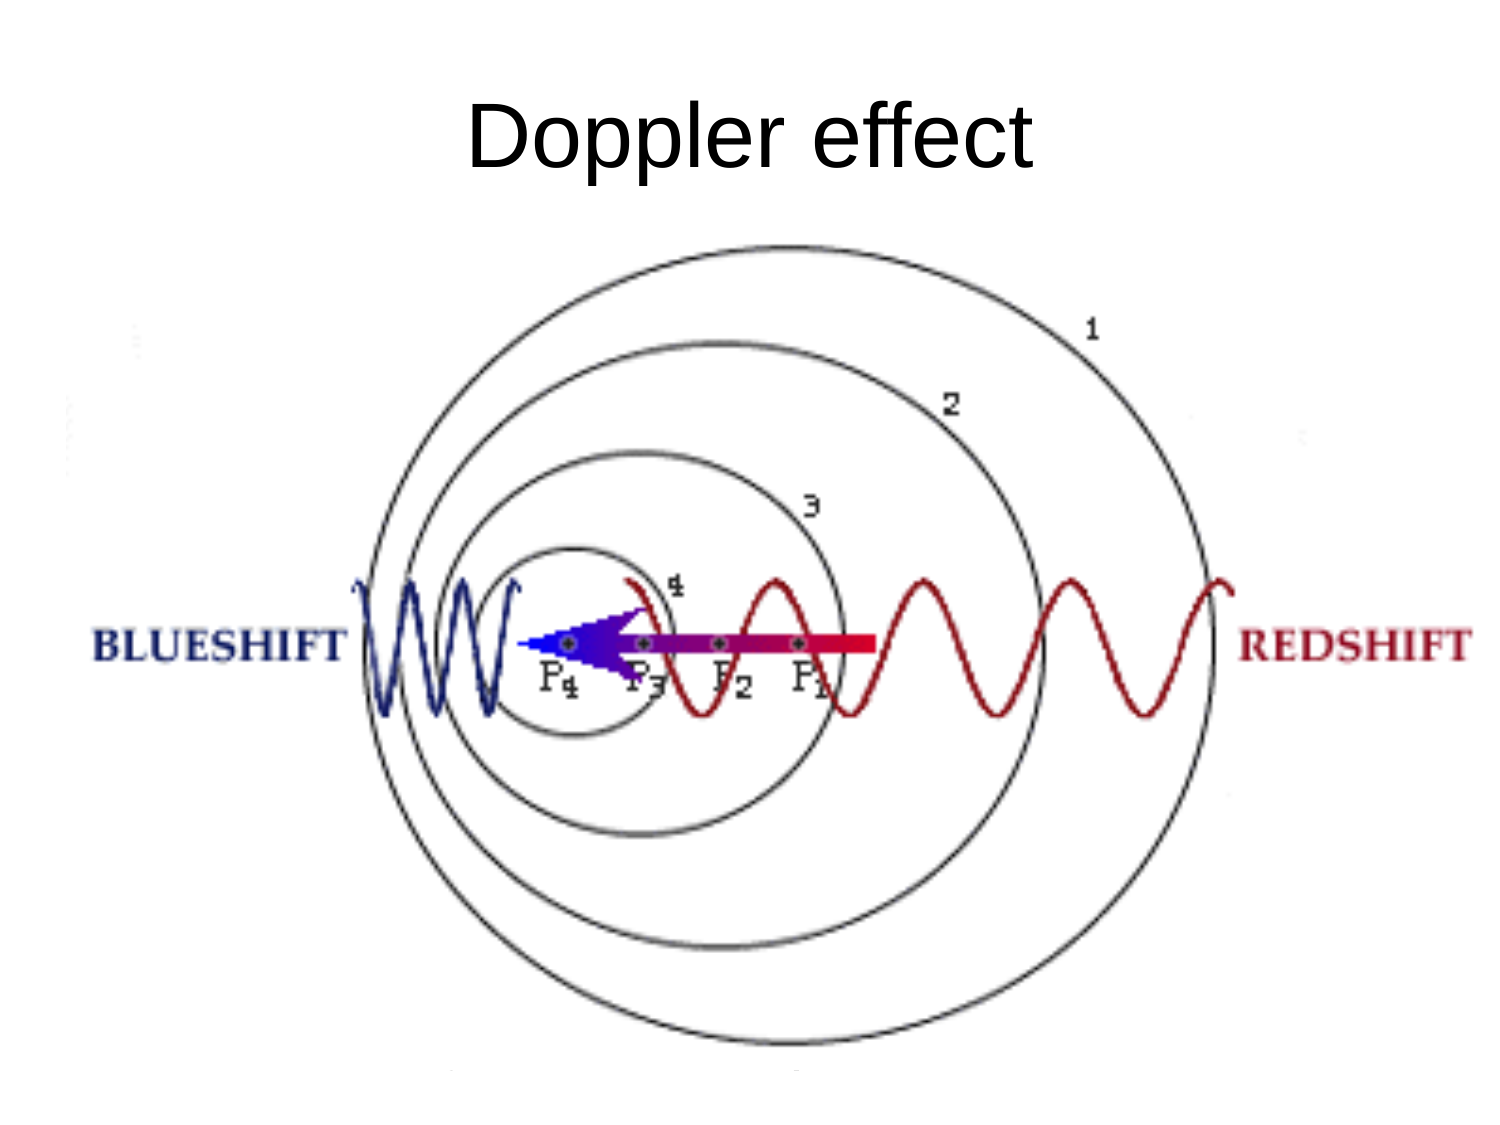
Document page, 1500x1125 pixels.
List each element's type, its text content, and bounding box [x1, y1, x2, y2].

picture [66, 224, 1500, 1071]
title Doppler effect [112, 37, 1388, 223]
